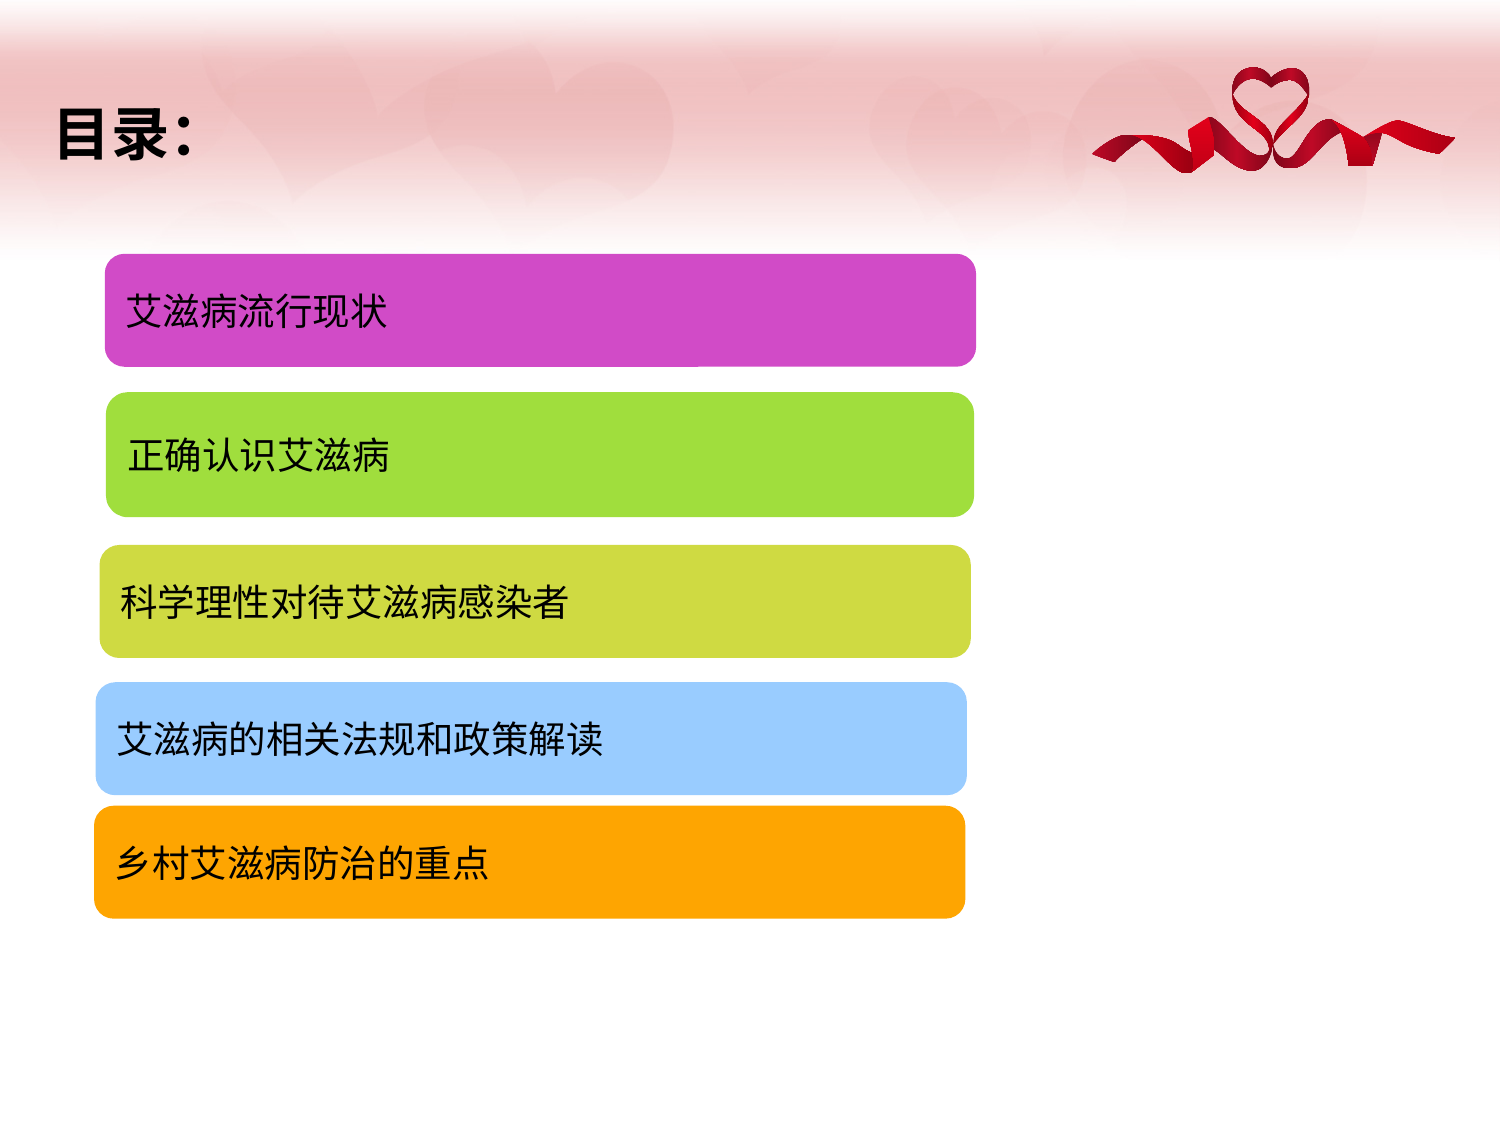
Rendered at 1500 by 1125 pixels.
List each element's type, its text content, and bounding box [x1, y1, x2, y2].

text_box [93, 805, 966, 919]
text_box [95, 682, 967, 796]
title 目录： [52, 97, 1066, 205]
picture [0, 0, 1500, 1125]
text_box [104, 253, 977, 367]
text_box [105, 392, 975, 518]
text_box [99, 544, 971, 658]
